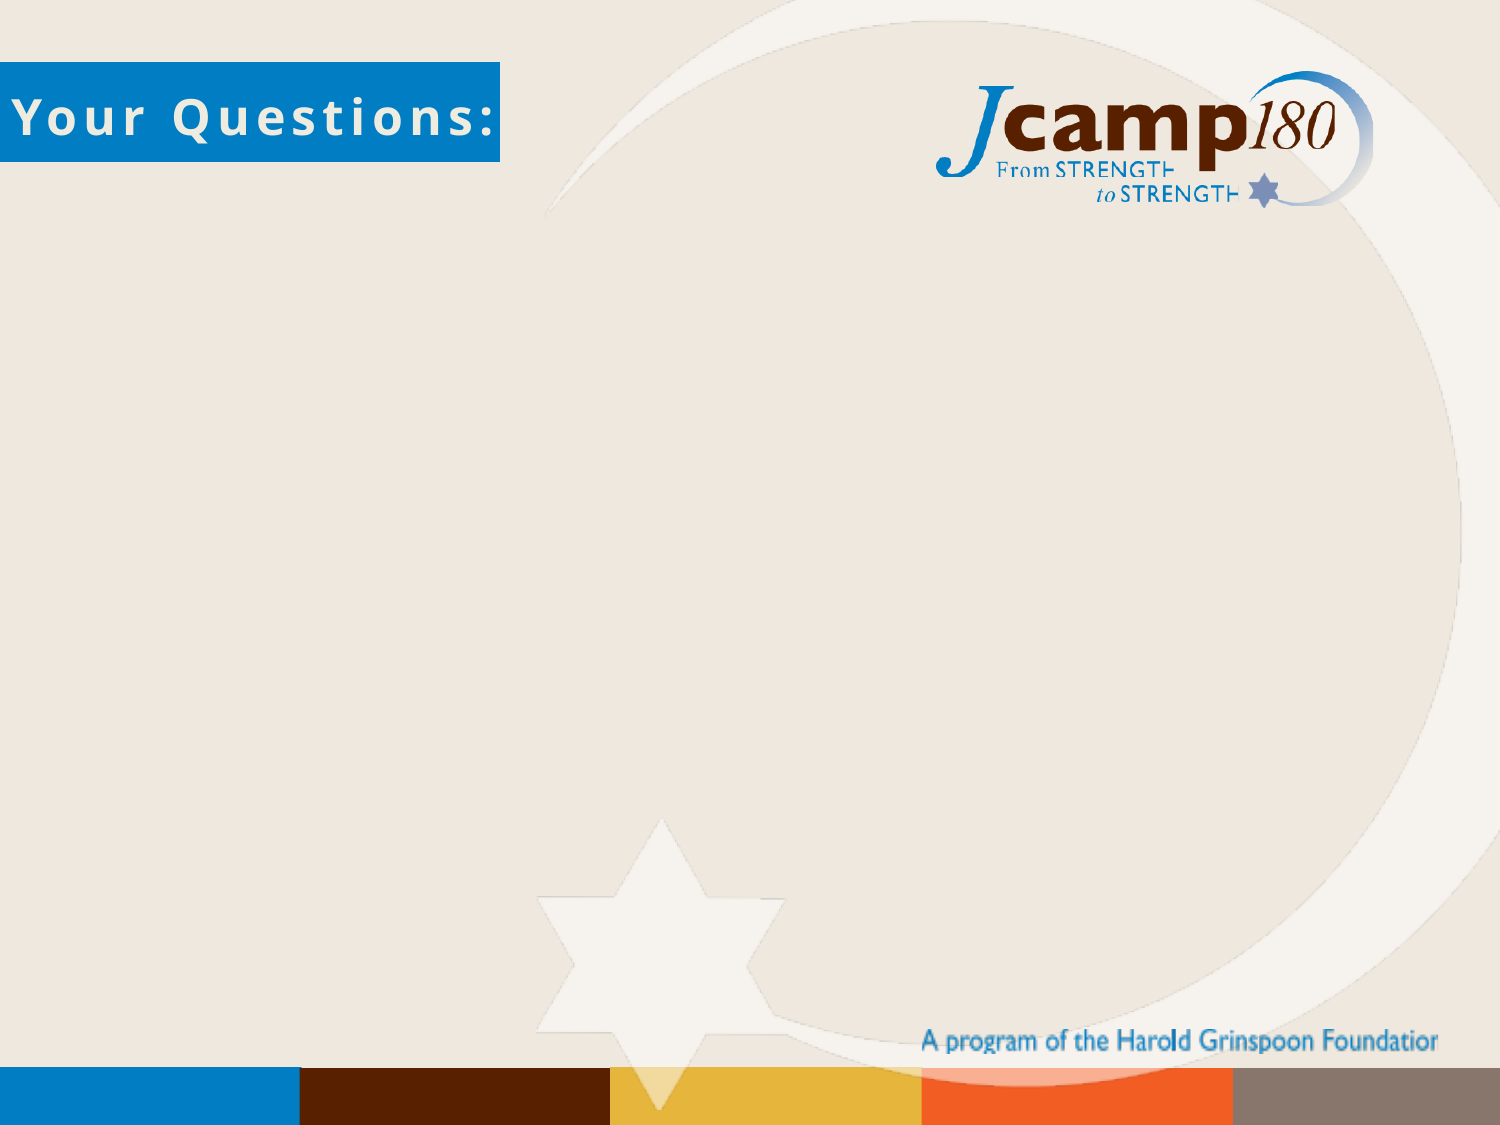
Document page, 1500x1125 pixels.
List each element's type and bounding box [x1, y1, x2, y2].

text_box [935, 71, 1374, 208]
picture [0, 0, 1500, 1125]
